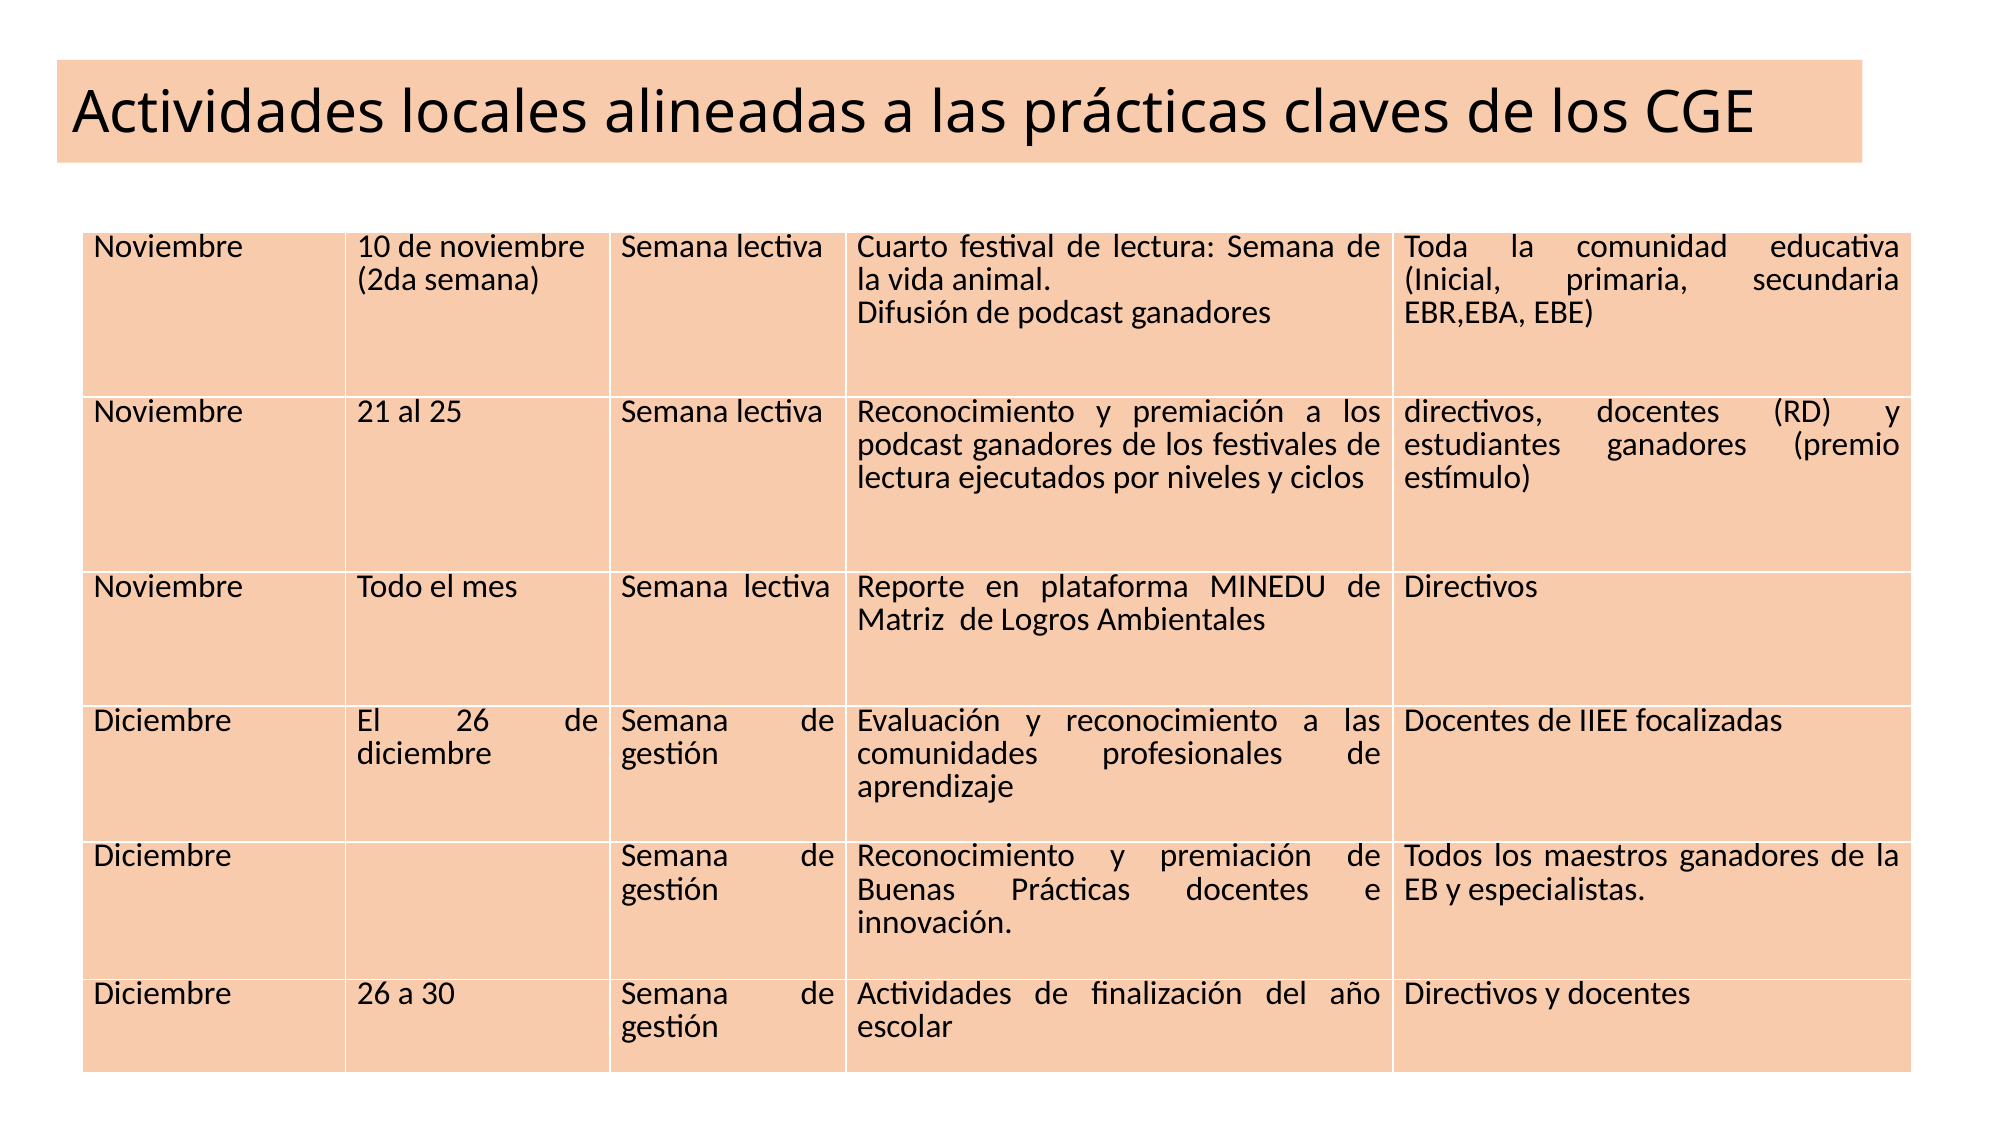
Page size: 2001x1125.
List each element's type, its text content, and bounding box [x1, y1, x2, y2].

table_cell Reporte en plataforma MINEDU de Matriz de Logros Ambientales [847, 573, 1392, 705]
table_cell 26 a 30 [346, 980, 609, 1072]
table_cell Directivos y docentes [1394, 980, 1911, 1072]
table_cell [346, 843, 609, 979]
table_cell Noviembre [83, 573, 345, 705]
table_header Cuarto festival de lectura: Semana de la vida animal. Difusión de podcast ganadores [847, 233, 1392, 396]
table_cell Docentes de IIEE focalizadas [1394, 707, 1911, 841]
table_header 10 de noviembre (2da semana) [346, 233, 609, 396]
table_cell Reconocimiento y premiación de Buenas Prácticas docentes e innovación. [847, 843, 1392, 979]
table_cell Semana de gestión [611, 843, 845, 979]
table_cell Actividades de finalización del año escolar [847, 980, 1392, 1072]
table_cell El 26 de diciembre [346, 707, 609, 841]
table_cell Semana lectiva [611, 573, 845, 705]
table_cell Directivos [1394, 573, 1911, 705]
table_cell Semana de gestión [611, 707, 845, 841]
table_cell 21 al 25 [346, 398, 609, 571]
table_cell directivos, docentes (RD) y estudiantes ganadores (premio estímulo) [1394, 398, 1911, 571]
table_cell Todos los maestros ganadores de la EB y especialistas. [1394, 843, 1911, 979]
table_header Semana lectiva [611, 233, 845, 396]
table_cell Diciembre [83, 707, 345, 841]
table_cell Semana de gestión [611, 980, 845, 1072]
title Actividades locales alineadas a las prácticas claves de los CGE [57, 59, 1863, 163]
table_cell Noviembre [83, 398, 345, 571]
table_cell Diciembre [83, 980, 345, 1072]
table_cell Reconocimiento y premiación a los podcast ganadores de los festivales de lectura ejecutados por niveles y ciclos [847, 398, 1392, 571]
table_cell Evaluación y reconocimiento a las comunidades profesionales de aprendizaje [847, 707, 1392, 841]
table_cell Diciembre [83, 843, 345, 979]
table_cell Semana lectiva [611, 398, 845, 571]
table_header Noviembre [83, 233, 345, 396]
table_header Toda la comunidad educativa (Inicial, primaria, secundaria EBR,EBA, EBE) [1394, 233, 1911, 396]
table_cell Todo el mes [346, 573, 609, 705]
